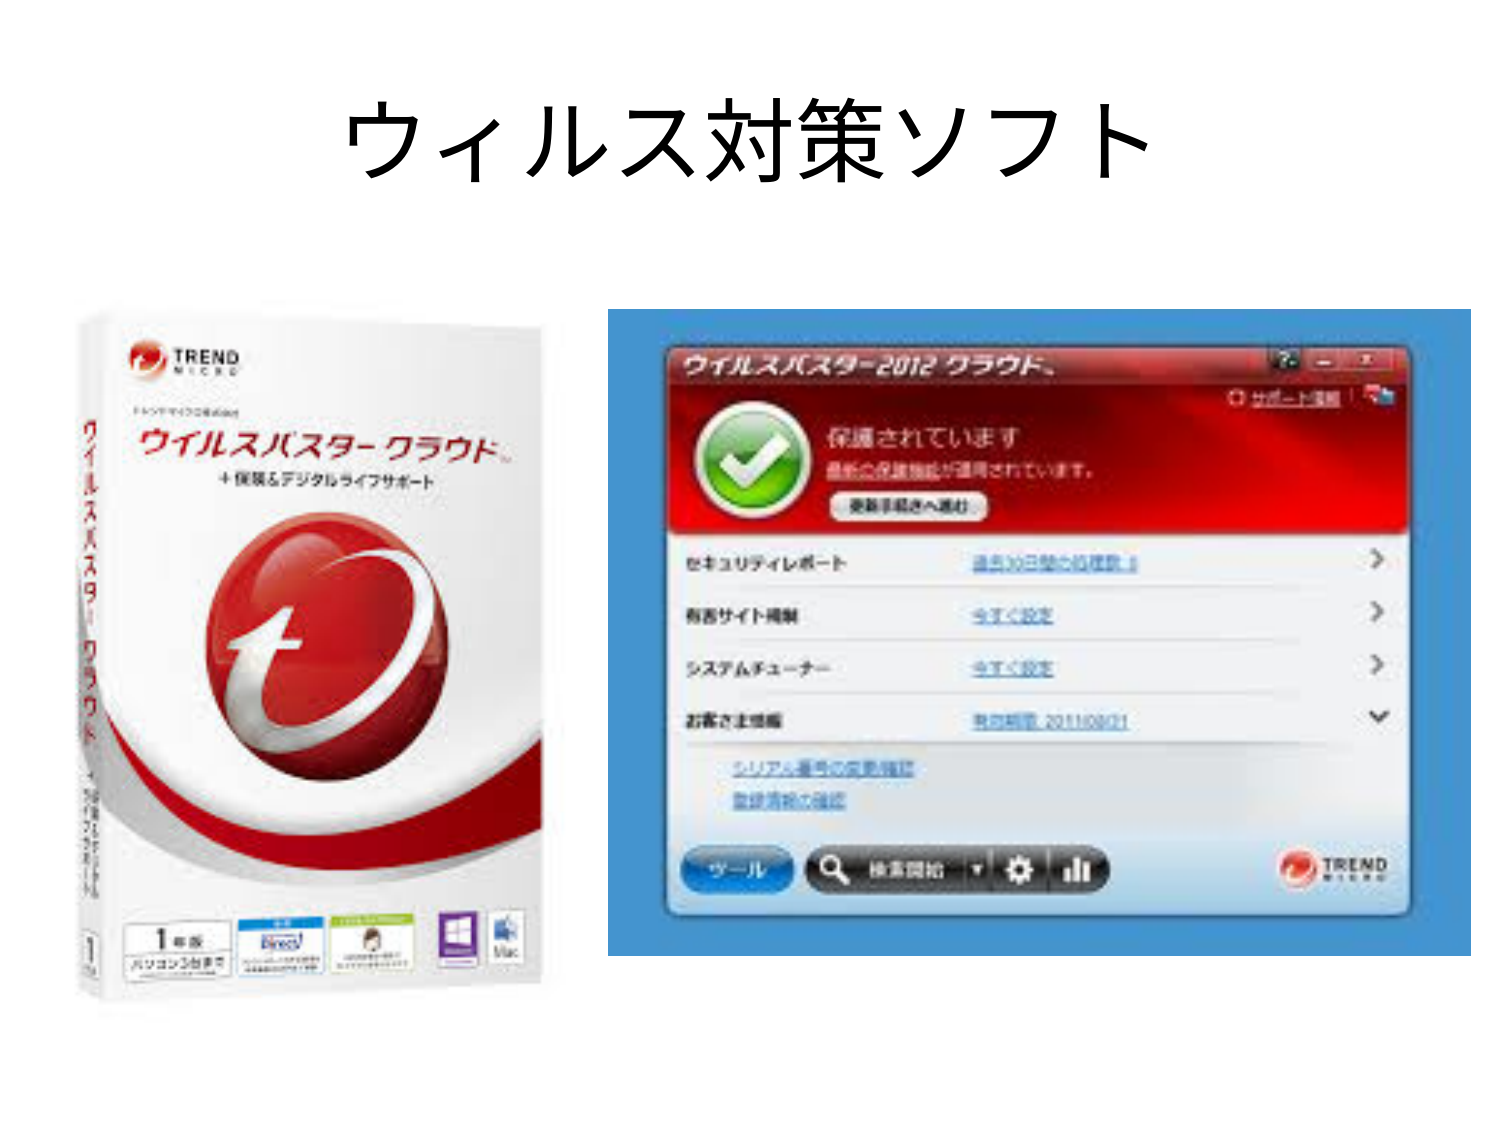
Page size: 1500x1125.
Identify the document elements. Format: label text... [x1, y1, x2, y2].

picture [607, 308, 1471, 957]
title ウィルス対策ソフト [75, 45, 1425, 233]
picture [29, 278, 597, 1032]
